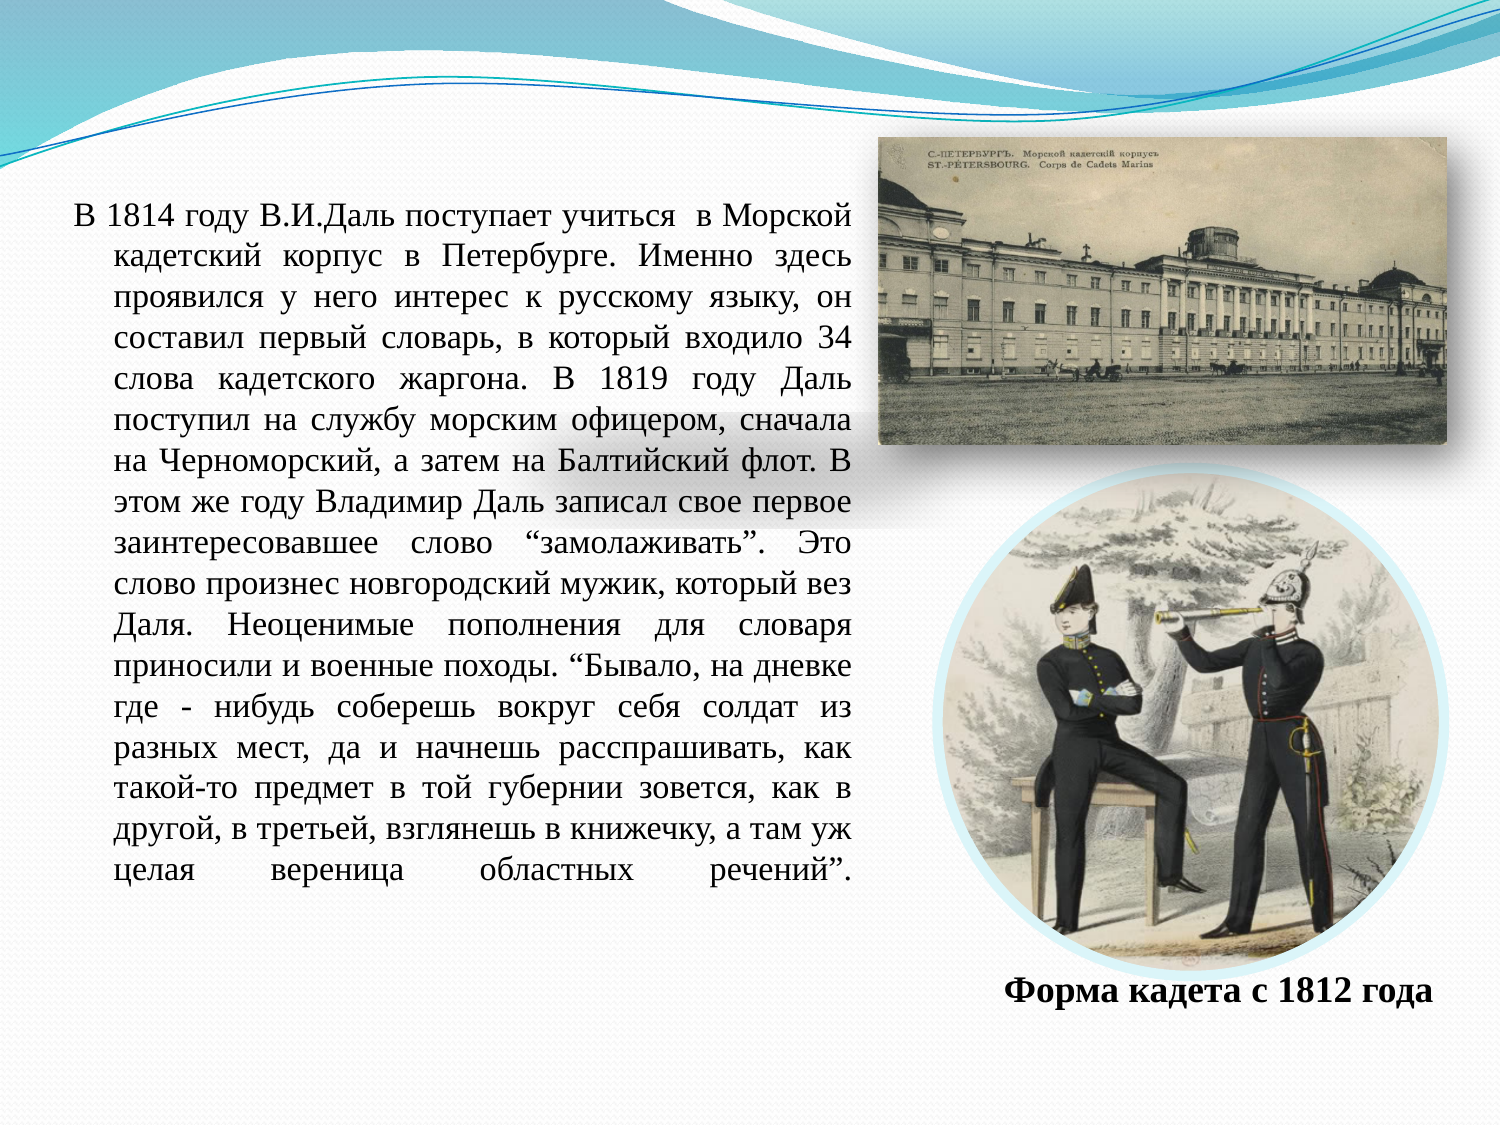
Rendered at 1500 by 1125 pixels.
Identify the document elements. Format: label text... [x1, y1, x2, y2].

list В 1814 году В.И.Даль поступает учиться в Морской кадетский корпус в Петербурге. Именно здесь проявился у него интерес к русскому языку, он составил первый словарь, в который входило 34 слова кадетского жаргона. В 1819 году Даль поступил на службу морским офицером, сначала на Черноморский, а затем на Балтийский флот. В этом же году Владимир Даль записал свое первое заинтересовавшее слово “замолаживать”. Это слово произнес новгородский мужик, который вез Даля. Неоценимые пополнения для словаря приносили и военные походы. “Бывало, на дневке где - нибудь соберешь вокруг себя солдат из разных мест, да и начнешь расспрашивать, как такой-то предмет в той губернии зовется, как в другой, в третьей, взглянешь в книжечку, а там уж целая вереница областных речений”. [58, 184, 868, 973]
picture [937, 467, 1445, 977]
text_box Форма кадета с 1812 года [984, 957, 1454, 1018]
picture [878, 136, 1447, 445]
